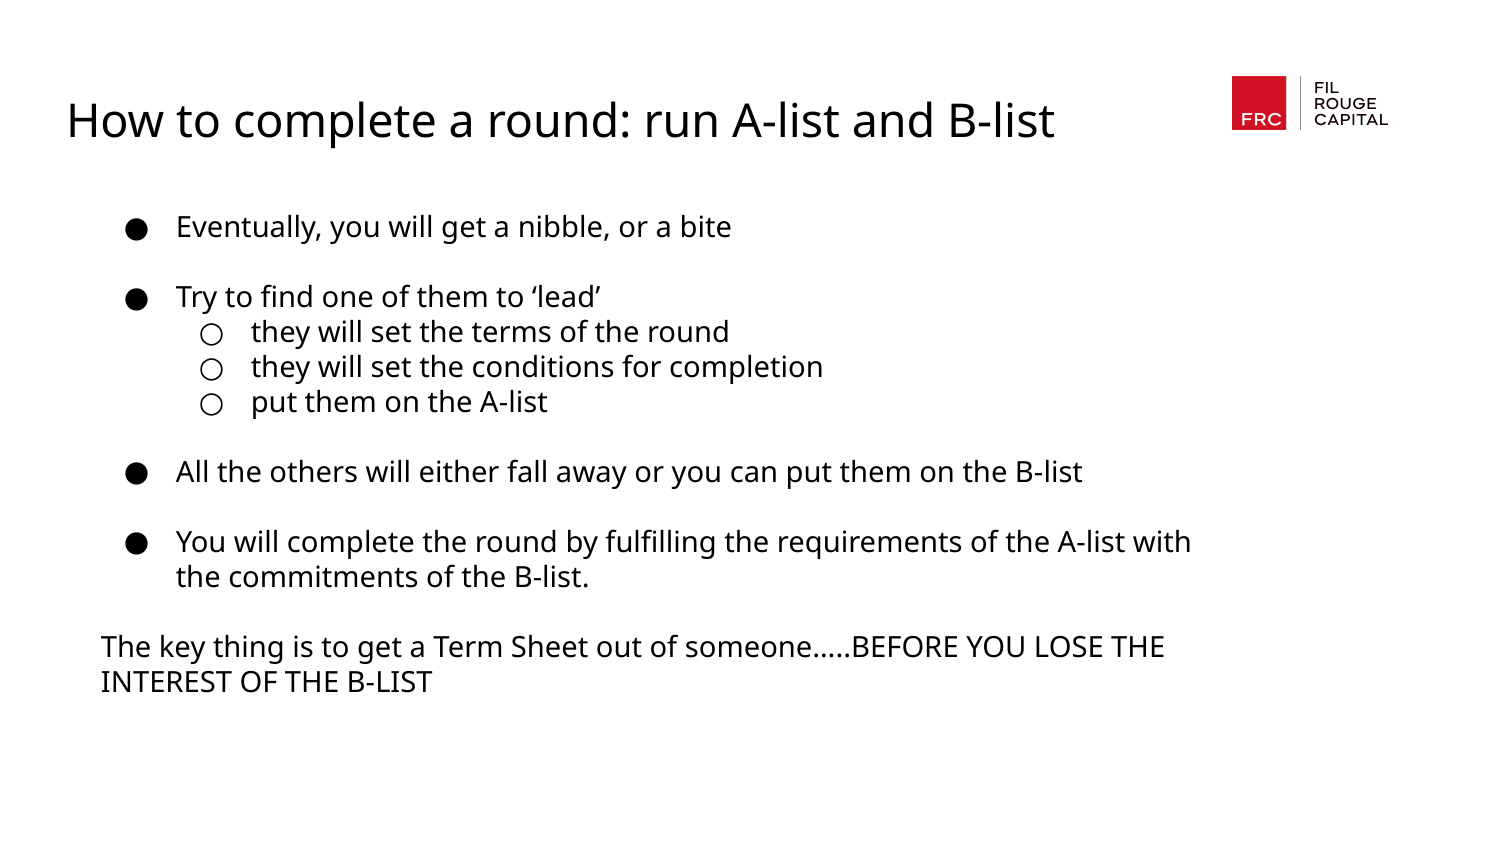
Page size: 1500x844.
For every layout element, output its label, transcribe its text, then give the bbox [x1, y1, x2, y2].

title How to complete a round: run A-list and B-list [51, 72, 1449, 167]
picture [1232, 75, 1394, 131]
text_box Eventually, you will get a nibble, or a bite Try to find one of them to ‘lead’ they will set the terms of the round they will set the conditions for completion put them on the A-list All the others will either fall away or you can put them on the B-list You will complete the round by fulfilling the requirements of the A-list with the commitments of the B-list. The key thing is to get a Term Sheet out of someone…..BEFORE YOU LOSE THE INTEREST OF THE B-LIST [85, 193, 1228, 713]
